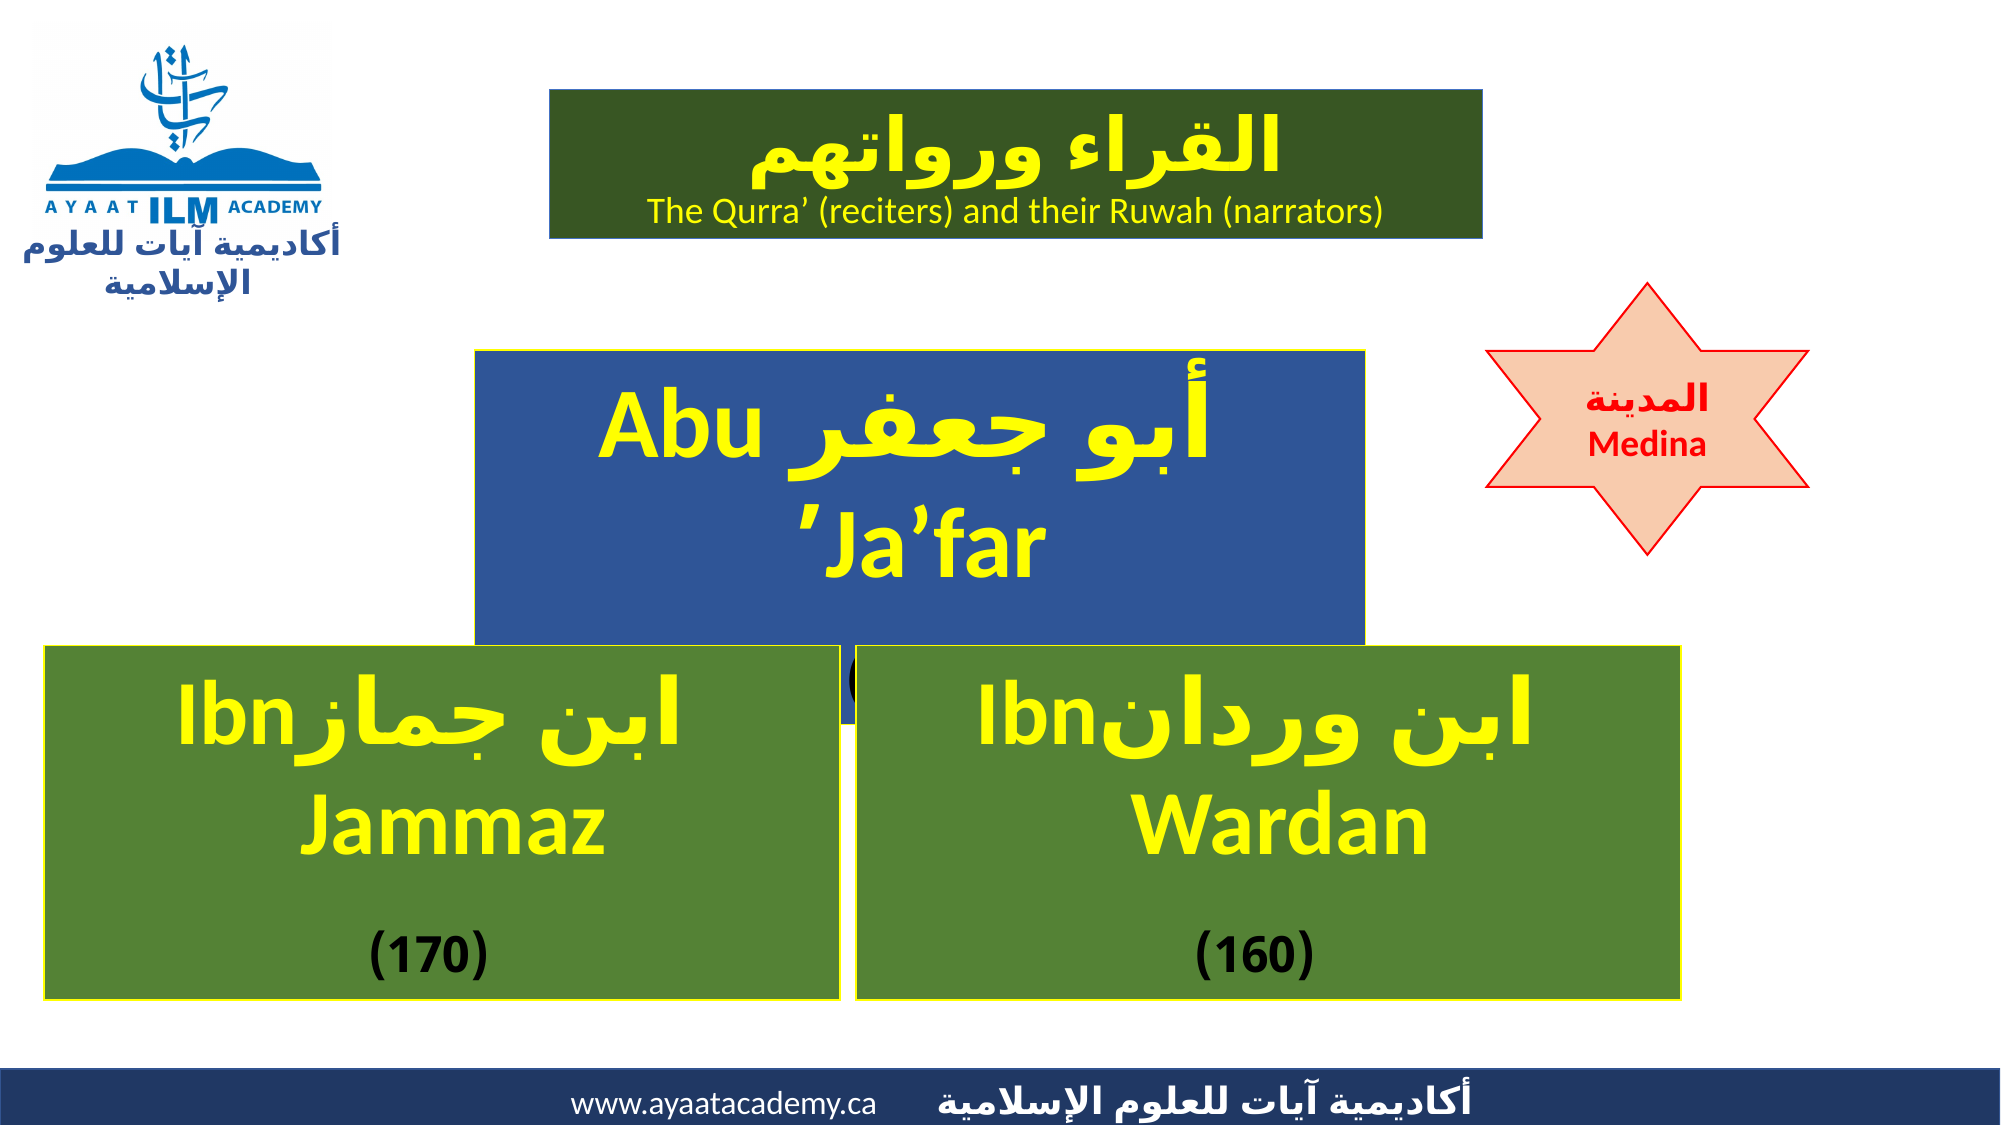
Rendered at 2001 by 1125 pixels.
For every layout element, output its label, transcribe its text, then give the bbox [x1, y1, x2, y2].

text_box ابن جمازIbn Jammaz (170) [44, 645, 841, 1001]
text_box المدينة Medina [1484, 281, 1811, 557]
text_box أبو جعفر Abu Ja’far’ (130) [474, 350, 1366, 725]
text_box ابن وردانIbn Wardan (160) [856, 645, 1681, 1001]
text_box القراء ورواتهم The Qurra’ (reciters) and their Ruwah (narrators) [549, 89, 1483, 239]
picture [32, 21, 332, 241]
